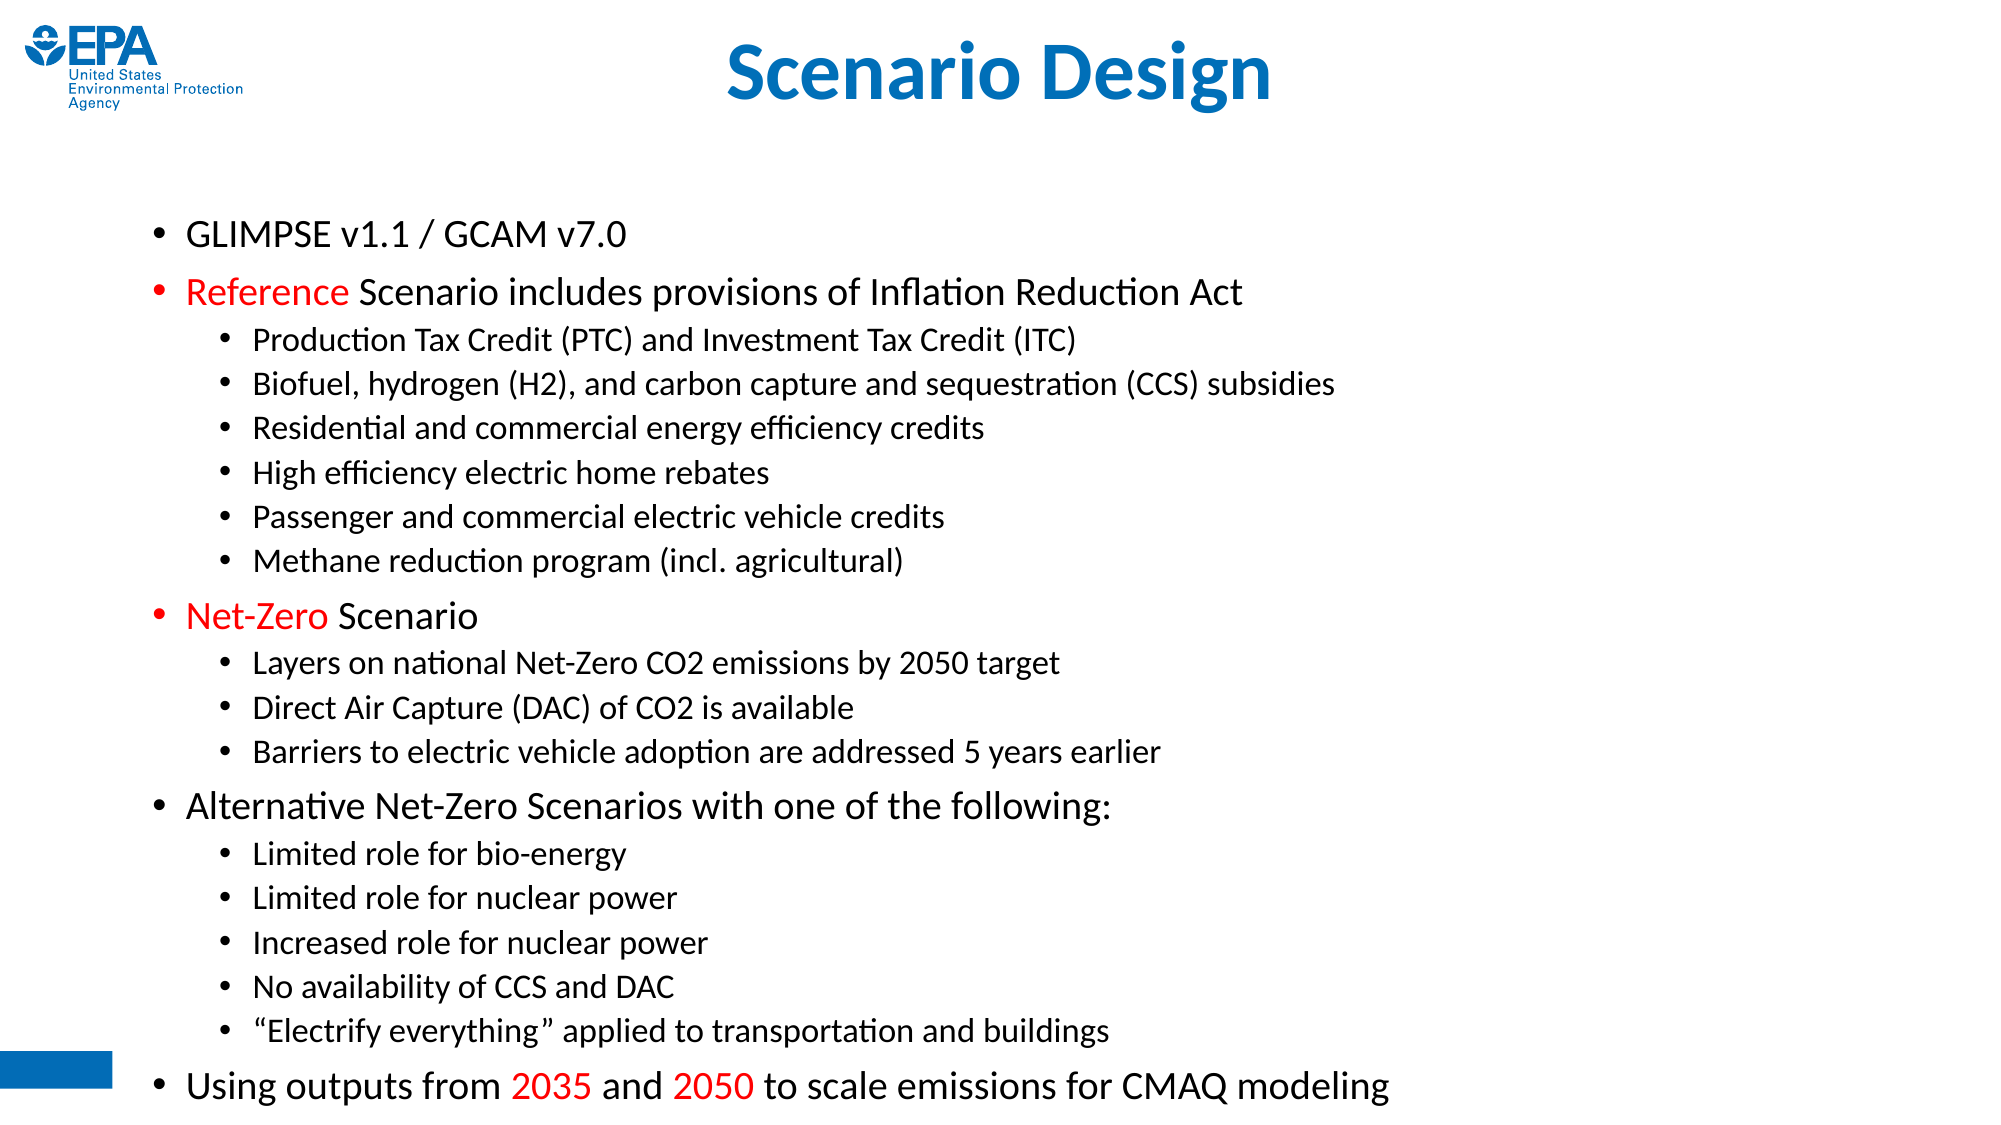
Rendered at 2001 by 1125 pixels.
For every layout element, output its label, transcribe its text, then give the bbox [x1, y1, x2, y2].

title Scenario Design [137, 18, 1863, 128]
list GLIMPSE v1.1 / GCAM v7.0 Reference Scenario includes provisions of Inflation Reduction Act Production Tax Credit (PTC) and Investment Tax Credit (ITC) Biofuel, hydrogen (H2), and carbon capture and sequestration (CCS) subsidies Residential and commercial energy efficiency credits High efficiency electric home rebates Passenger and commercial electric vehicle credits Methane reduction program (incl. agricultural) Net-Zero Scenario Layers on national Net-Zero CO2 emissions by 2050 target Direct Air Capture (DAC) of CO2 is available Barriers to electric vehicle adoption are addressed 5 years earlier Alternative Net-Zero Scenarios with one of the following: Limited role for bio-energy Limited role for nuclear power Increased role for nuclear power No availability of CCS and DAC “Electrify everything” applied to transportation and buildings Using outputs from 2035 and 2050 to scale emissions for CMAQ modeling [137, 205, 1863, 1125]
